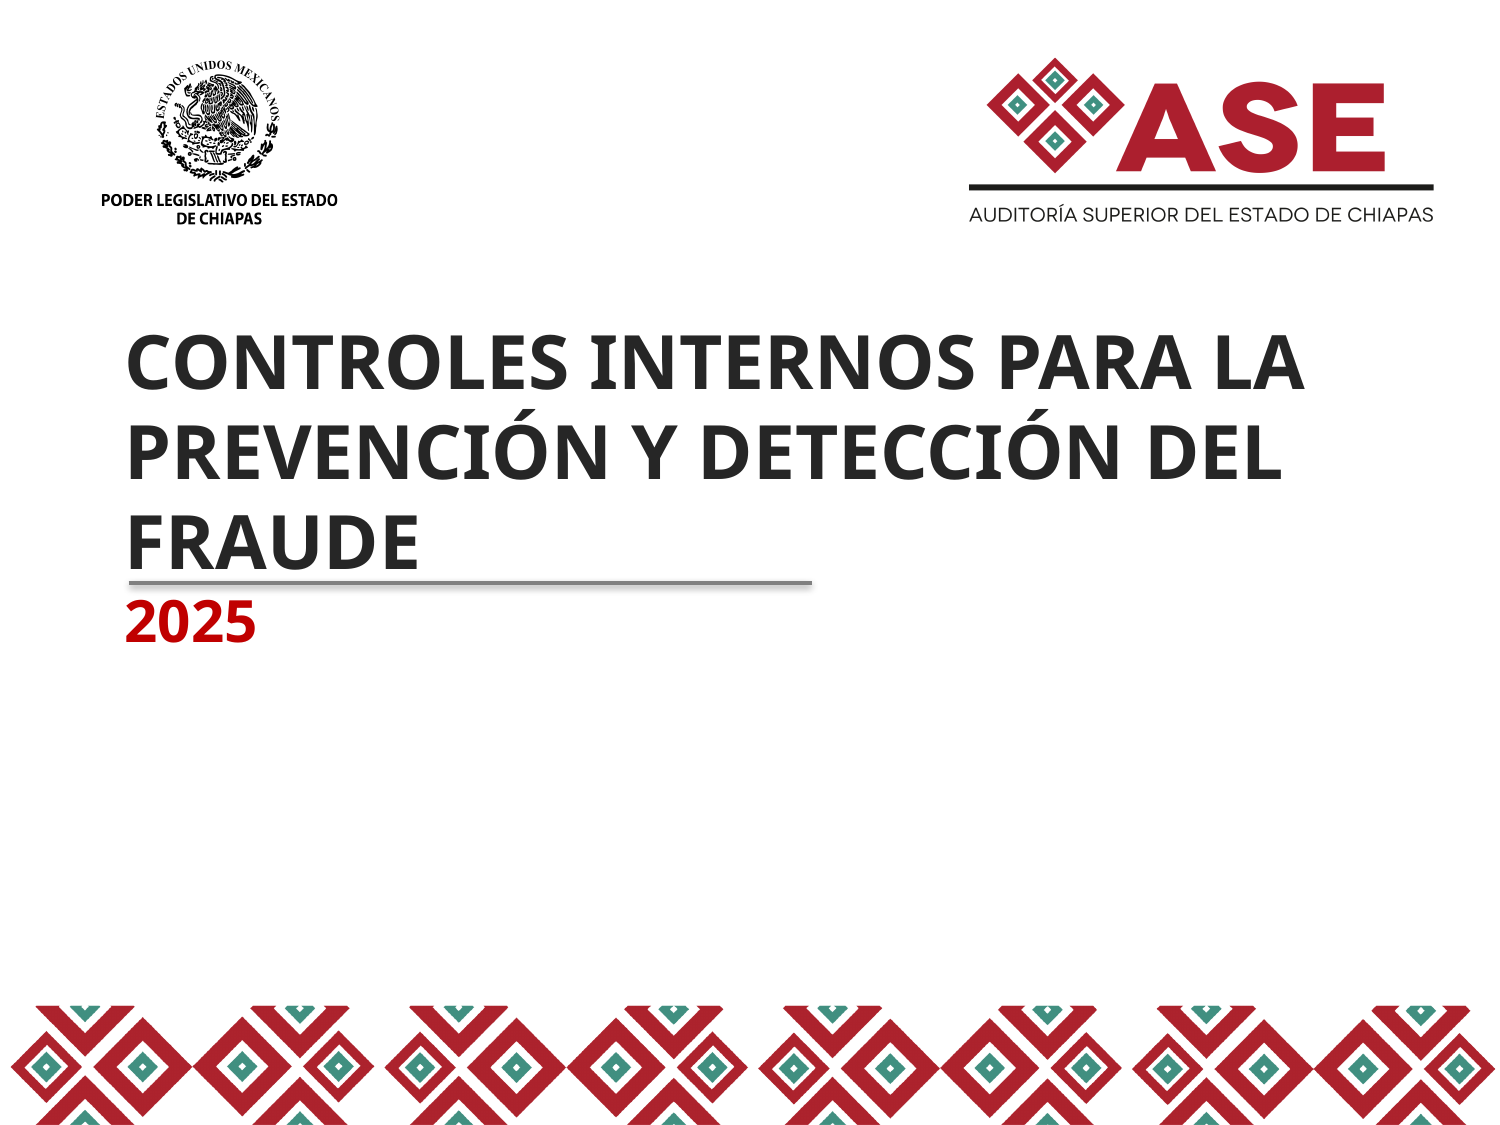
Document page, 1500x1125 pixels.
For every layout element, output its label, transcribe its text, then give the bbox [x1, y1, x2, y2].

picture [2, 1006, 1495, 1125]
text_box CONTROLES INTERNOS PARA LA PREVENCIÓN Y DETECCIÓN DEL FRAUDE 2025 [110, 307, 1449, 662]
picture [90, 43, 351, 247]
picture [958, 36, 1445, 239]
